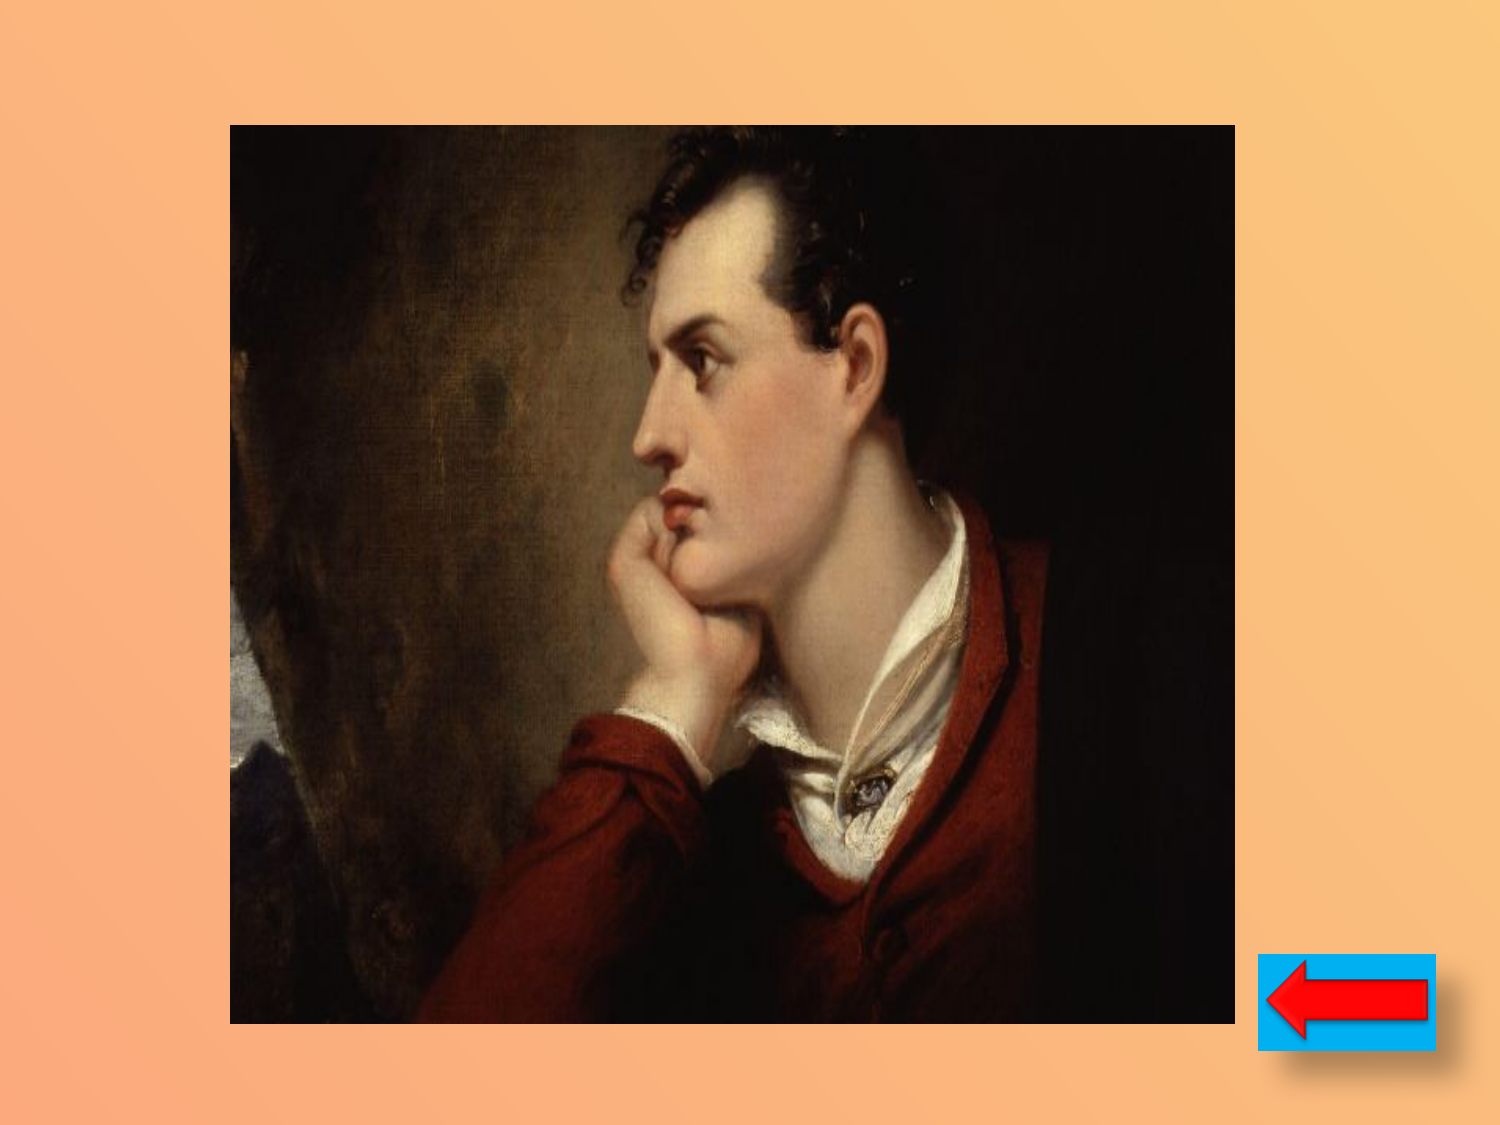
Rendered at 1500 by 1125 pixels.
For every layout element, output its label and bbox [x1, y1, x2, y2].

picture [229, 125, 1235, 1024]
picture [1267, 962, 1428, 1038]
